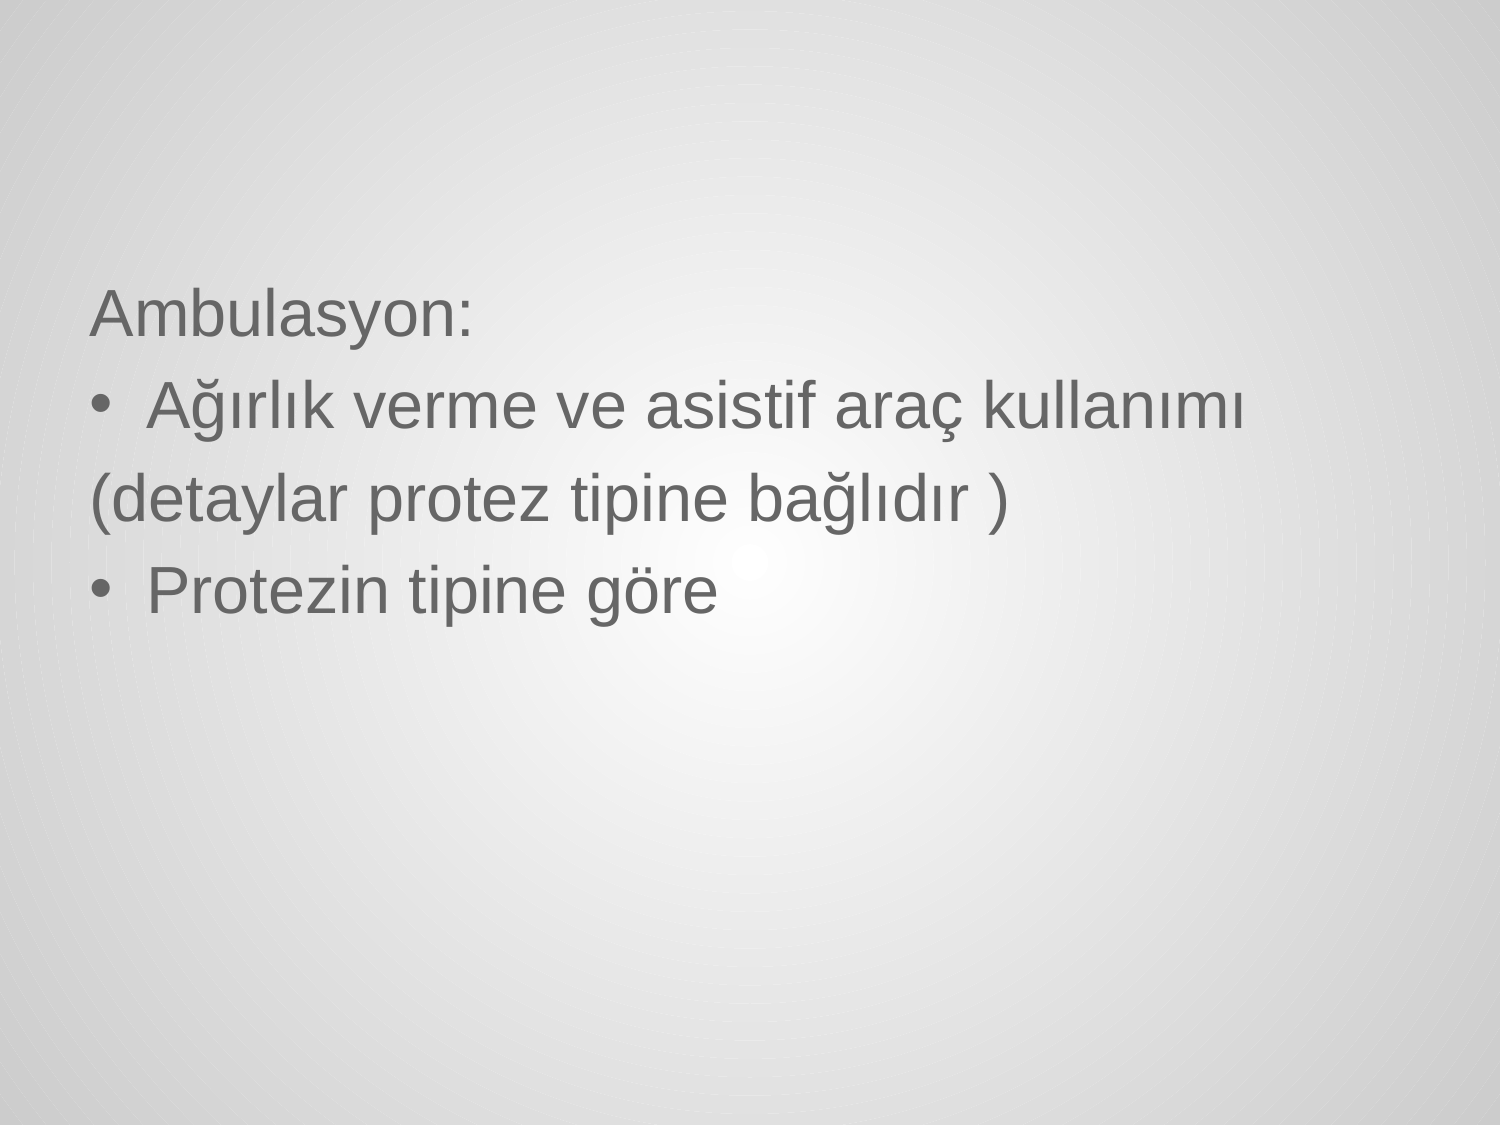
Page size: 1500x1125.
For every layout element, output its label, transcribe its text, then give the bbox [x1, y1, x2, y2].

text_box Ambulasyon: Ağırlık verme ve asistif araç kullanımı (detaylar protez tipine bağlıdır ) Protezin tipine göre [74, 262, 1425, 1005]
